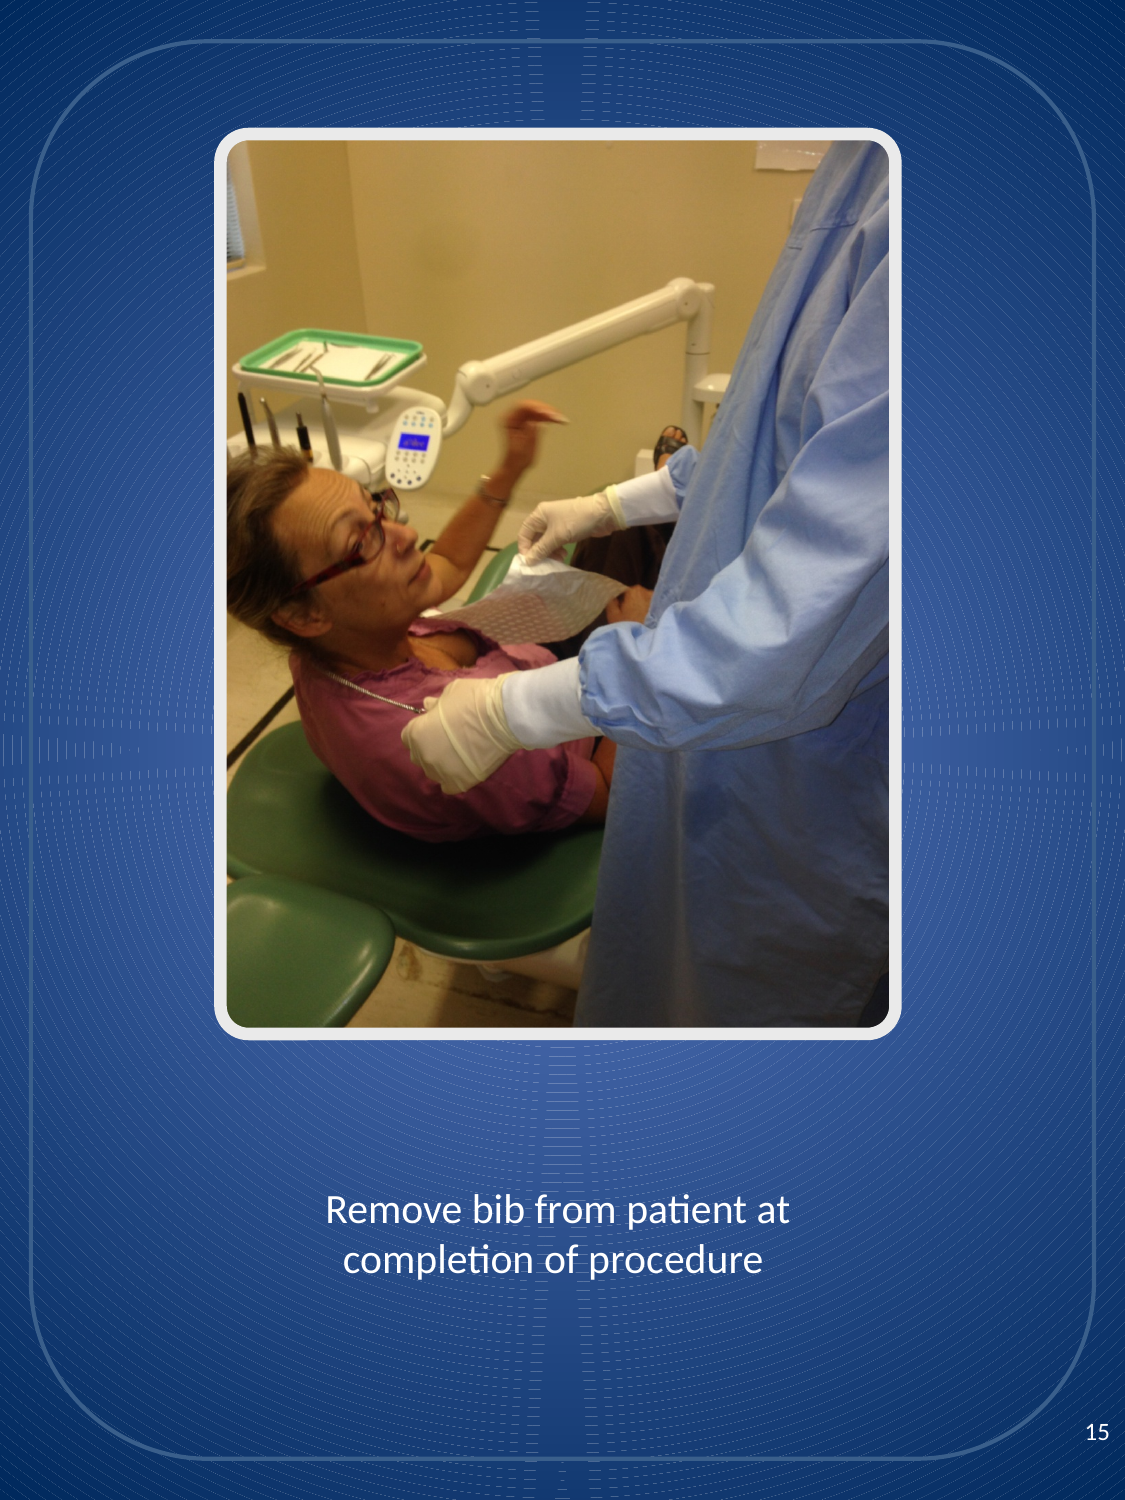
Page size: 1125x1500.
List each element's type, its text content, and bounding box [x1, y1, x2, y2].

slide_number 15 [862, 1390, 1125, 1471]
picture [220, 133, 896, 1035]
text_box [28, 39, 1097, 1461]
